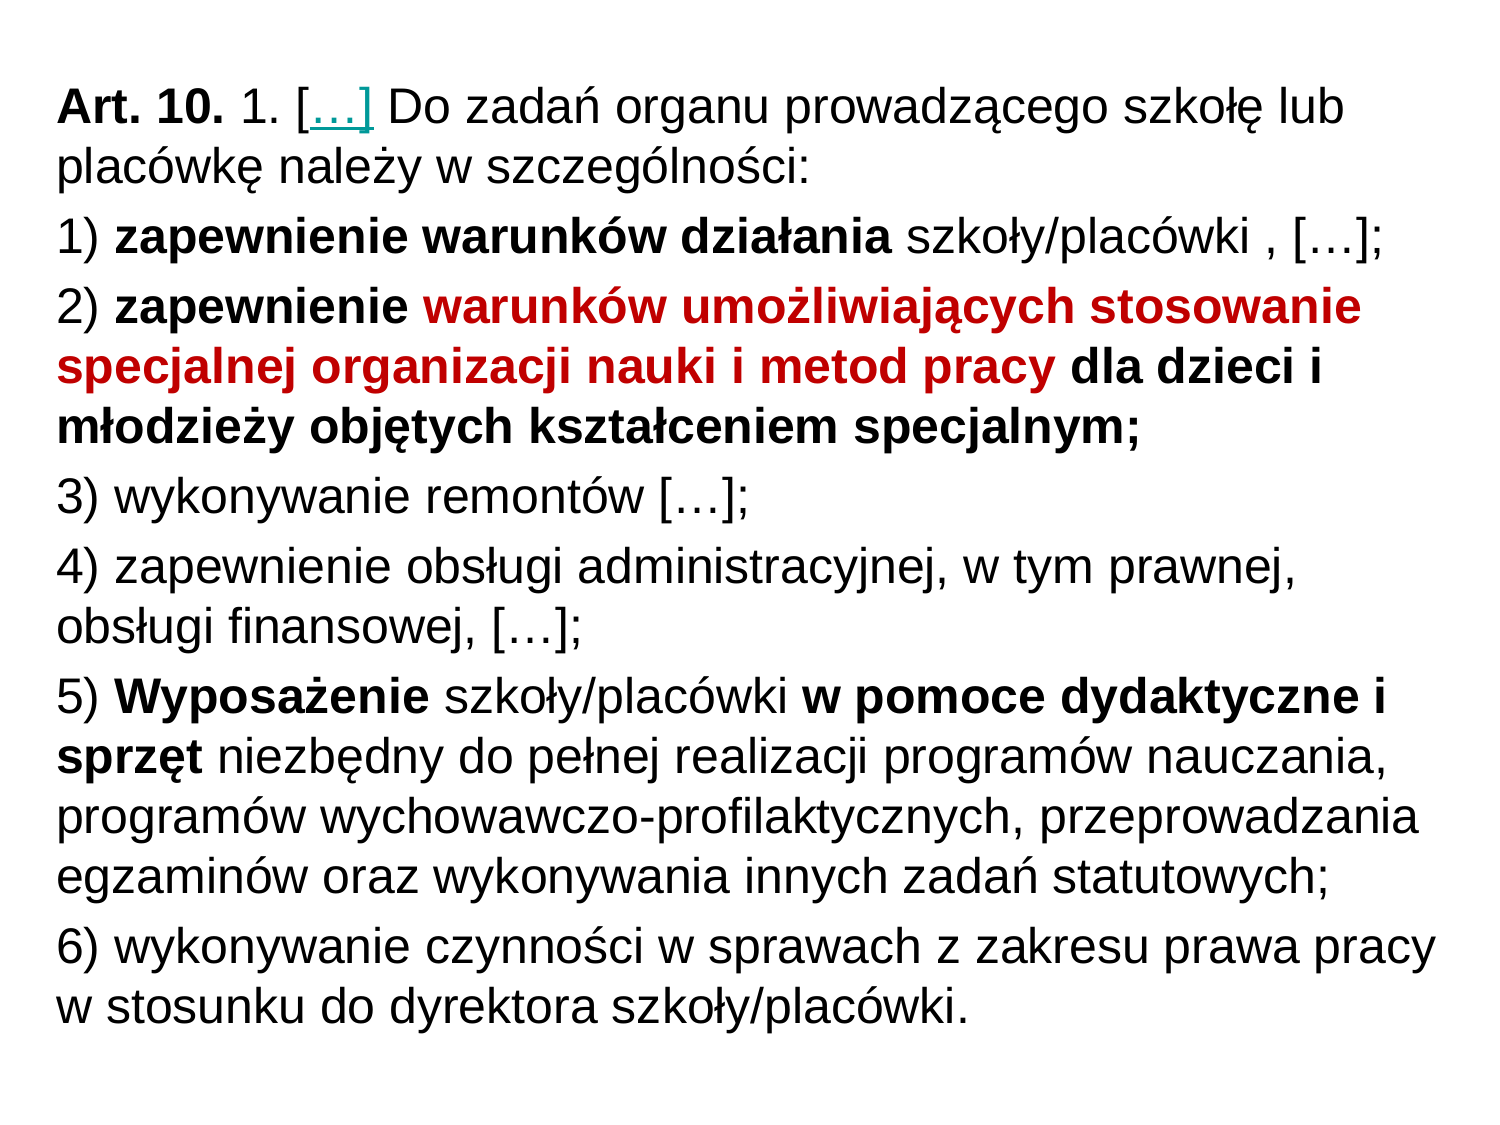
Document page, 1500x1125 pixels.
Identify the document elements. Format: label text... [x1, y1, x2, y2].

list Art. 10. 1. […] Do zadań organu prowadzącego szkołę lub placówkę należy w szczególności: 1) zapewnienie warunków działania szkoły/placówki , […]; 2) zapewnienie warunków umożliwiających stosowanie specjalnej organizacji nauki i metod pracy dla dzieci i młodzieży objętych kształceniem specjalnym; 3) wykonywanie remontów […]; 4) zapewnienie obsługi administracyjnej, w tym prawnej, obsługi finansowej, […]; 5) Wyposażenie szkoły/placówki w pomoce dydaktyczne i sprzęt niezbędny do pełnej realizacji programów nauczania, programów wychowawczo-profilaktycznych, przeprowadzania egzaminów oraz wykonywania innych zadań statutowych; 6) wykonywanie czynności w sprawach z zakresu prawa pracy w stosunku do dyrektora szkoły/placówki. [41, 66, 1471, 1059]
